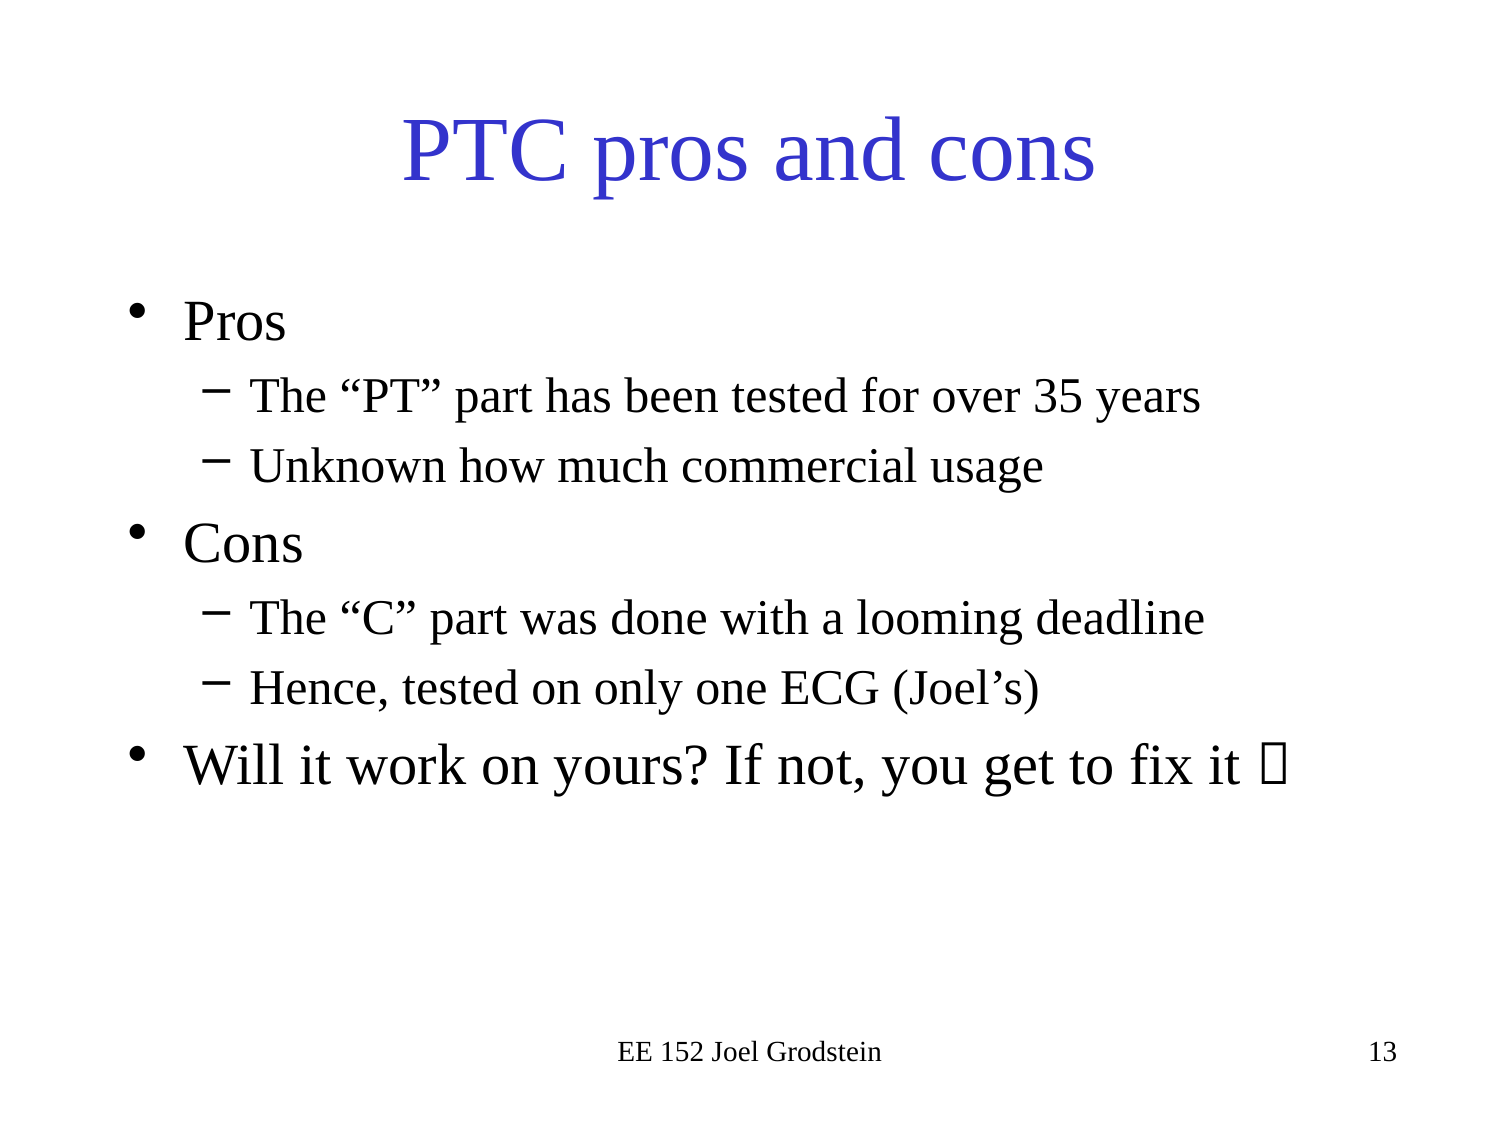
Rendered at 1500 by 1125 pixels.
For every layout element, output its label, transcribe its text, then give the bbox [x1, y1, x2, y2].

footer EE 152 Joel Grodstein [512, 1024, 988, 1101]
title PTC pros and cons [112, 50, 1388, 238]
list Pros The “PT” part has been tested for over 35 years Unknown how much commercial usage Cons The “C” part was done with a looming deadline Hence, tested on only one ECG (Joel’s) Will it work on yours? If not, you get to fix it  [112, 275, 1388, 1000]
